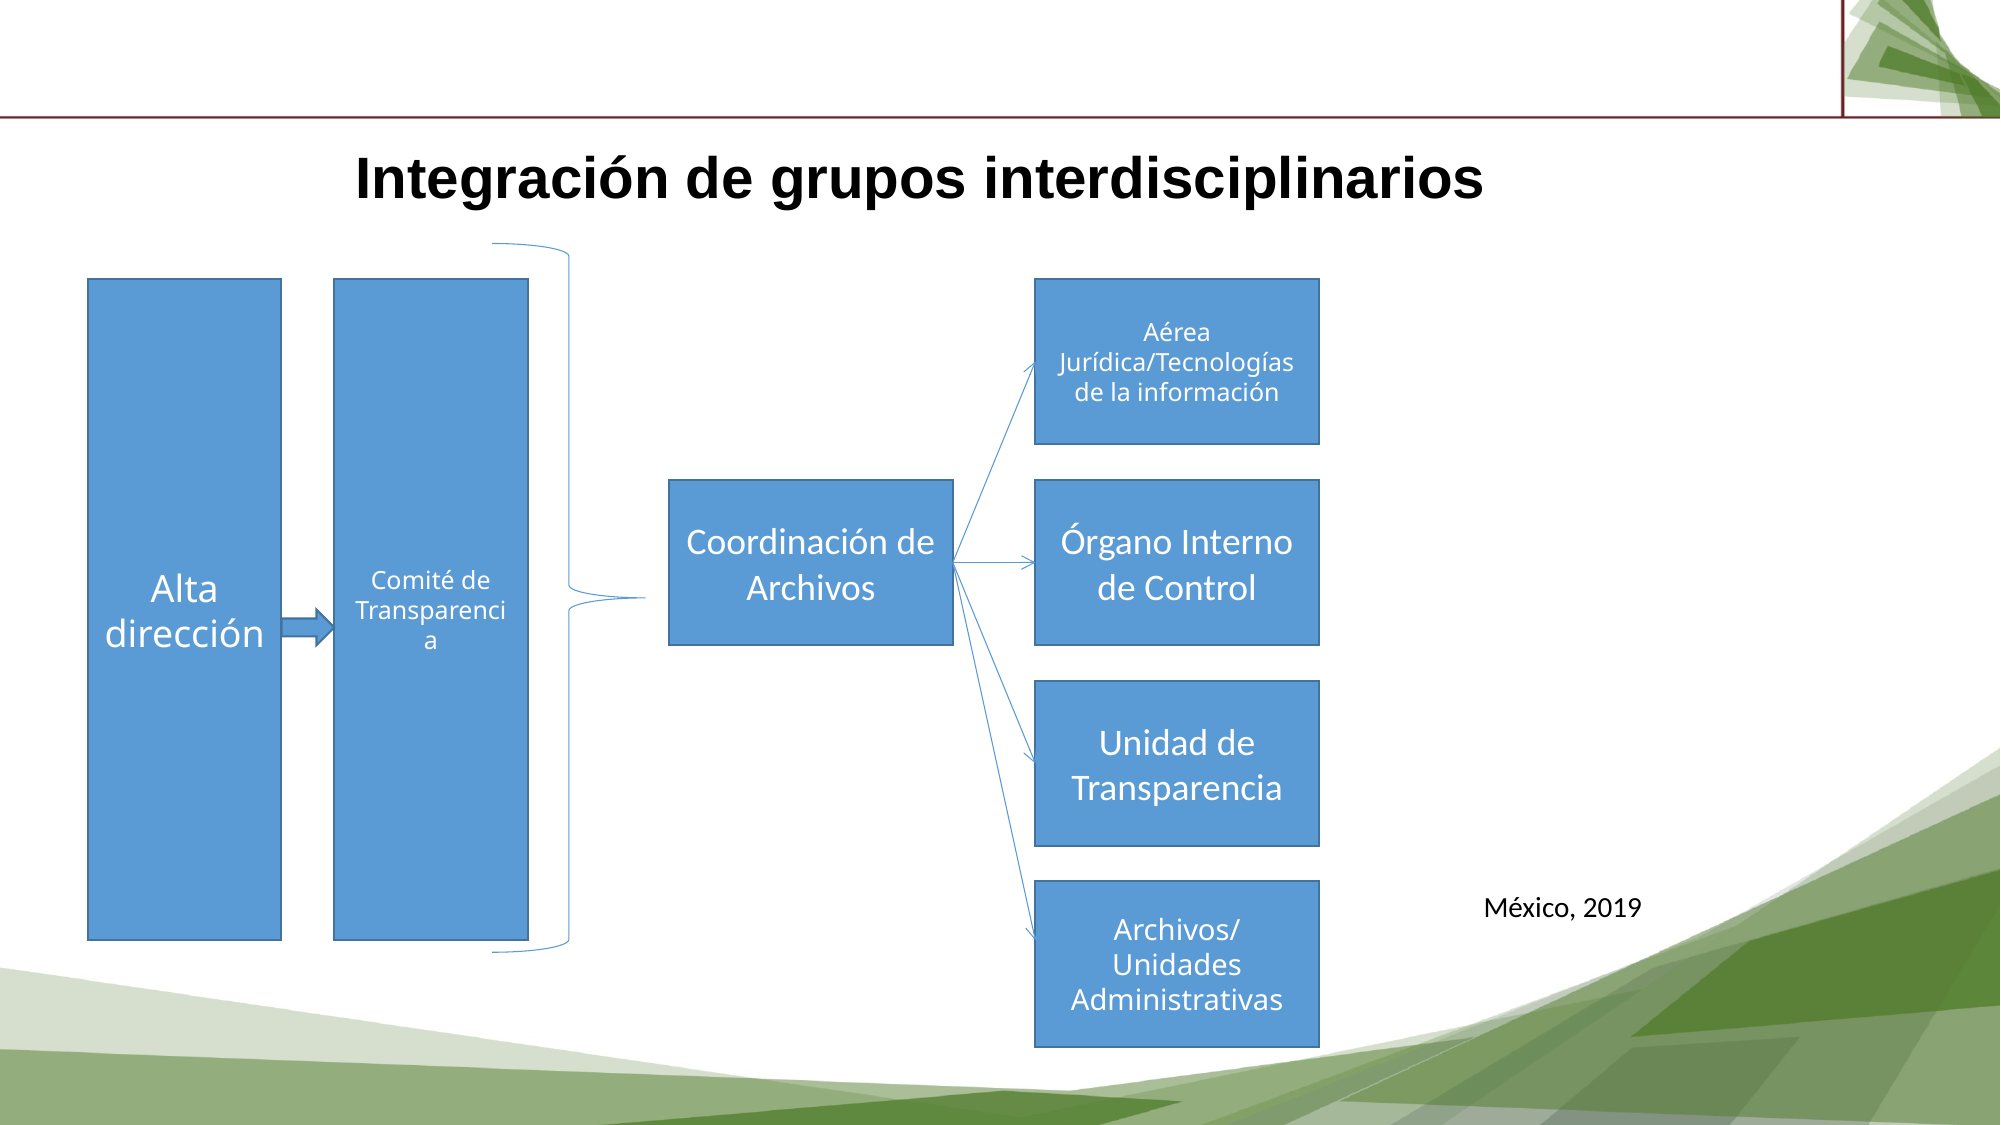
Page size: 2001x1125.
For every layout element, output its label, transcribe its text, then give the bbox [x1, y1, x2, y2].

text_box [952, 562, 1036, 941]
text_box México, 2019 [1468, 881, 1820, 932]
text_box Órgano Interno de Control [1036, 479, 1320, 646]
text_box Alta dirección [87, 278, 282, 941]
picture [0, 0, 2000, 1125]
text_box Unidad de Transparencia [1036, 680, 1320, 847]
text_box [492, 242, 646, 953]
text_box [952, 361, 1036, 562]
text_box Aérea Jurídica/Tecnologías de la información [1034, 278, 1320, 445]
text_box Archivos/Unidades Administrativas [1034, 880, 1320, 1048]
text_box [280, 607, 336, 648]
text_box Integración de grupos interdisciplinarios [340, 132, 1502, 218]
text_box Coordinación de Archivos [668, 479, 952, 646]
text_box Comité de Transparencia [333, 278, 492, 941]
